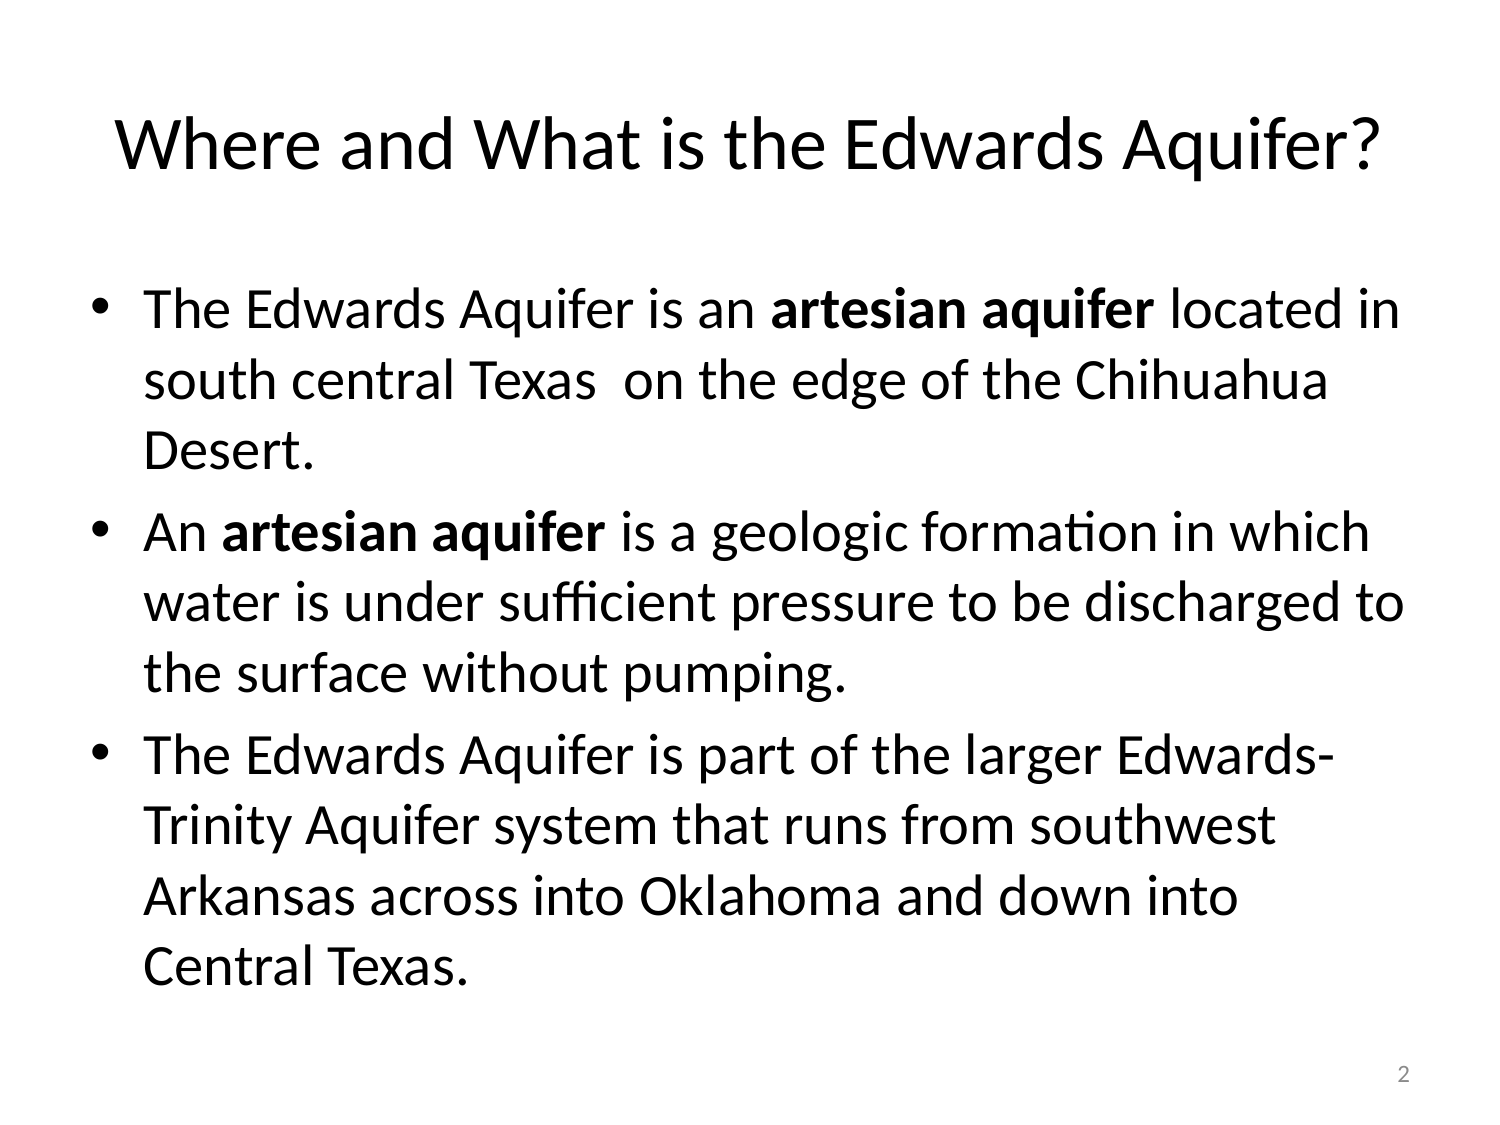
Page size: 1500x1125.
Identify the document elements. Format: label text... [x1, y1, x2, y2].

title Where and What is the Edwards Aquifer? [75, 45, 1425, 233]
list The Edwards Aquifer is an artesian aquifer located in south central Texas on the edge of the Chihuahua Desert. An artesian aquifer is a geologic formation in which water is under sufficient pressure to be discharged to the surface without pumping. The Edwards Aquifer is part of the larger Edwards-Trinity Aquifer system that runs from southwest Arkansas across into Oklahoma and down into Central Texas. [75, 262, 1425, 1005]
slide_number 2 [1074, 1042, 1425, 1103]
